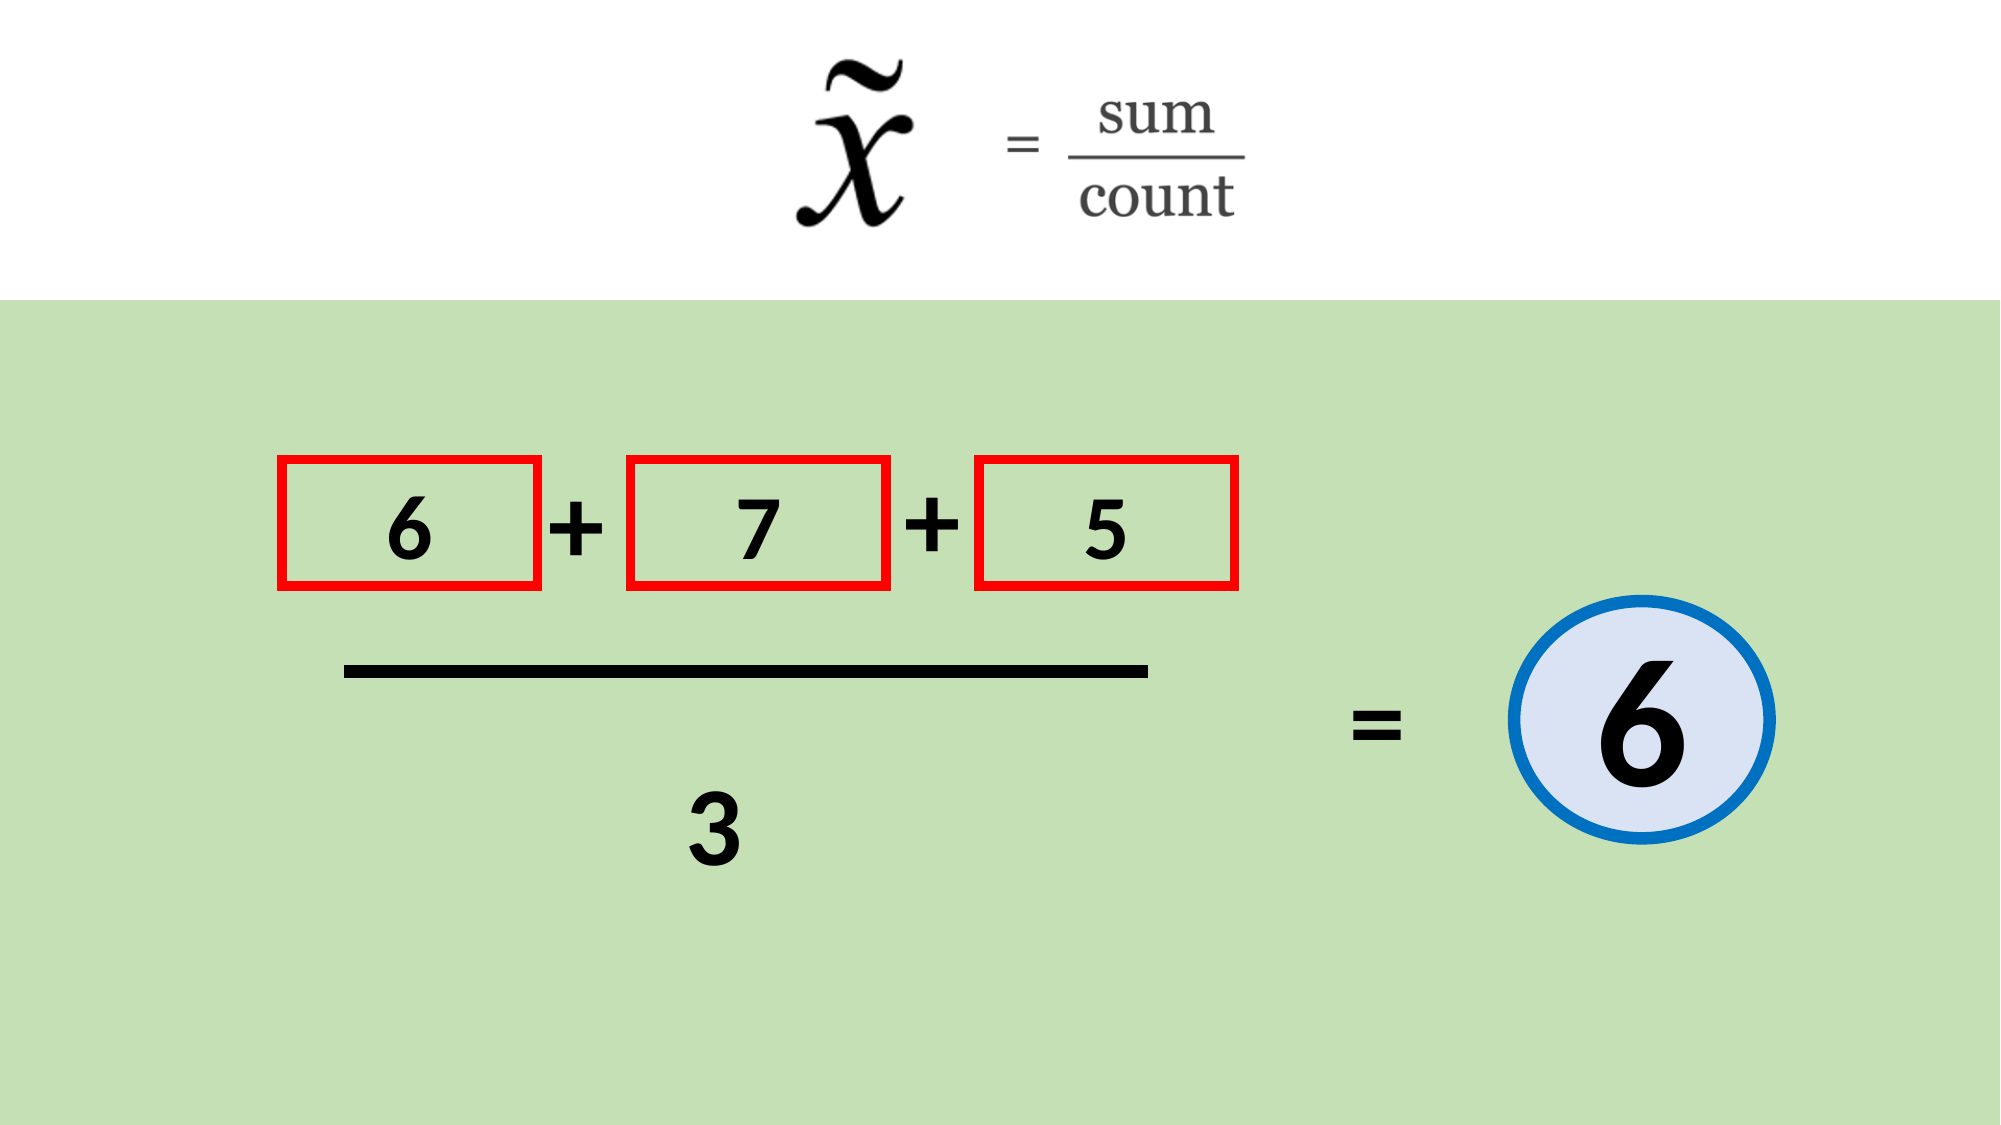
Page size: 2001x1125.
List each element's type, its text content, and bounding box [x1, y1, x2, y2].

text_box [0, 0, 2000, 301]
text_box 5 [1038, 459, 1235, 587]
text_box [1594, 831, 1690, 840]
text_box [1513, 651, 1536, 788]
text_box [1748, 652, 1771, 788]
text_box + [471, 444, 683, 595]
picture [741, 34, 1272, 264]
text_box 7 [683, 459, 826, 587]
text_box 6 [1536, 595, 1748, 831]
text_box + [826, 440, 1038, 591]
text_box 3 [316, 745, 1113, 896]
text_box = [1271, 641, 1483, 792]
text_box 6 [281, 459, 471, 587]
